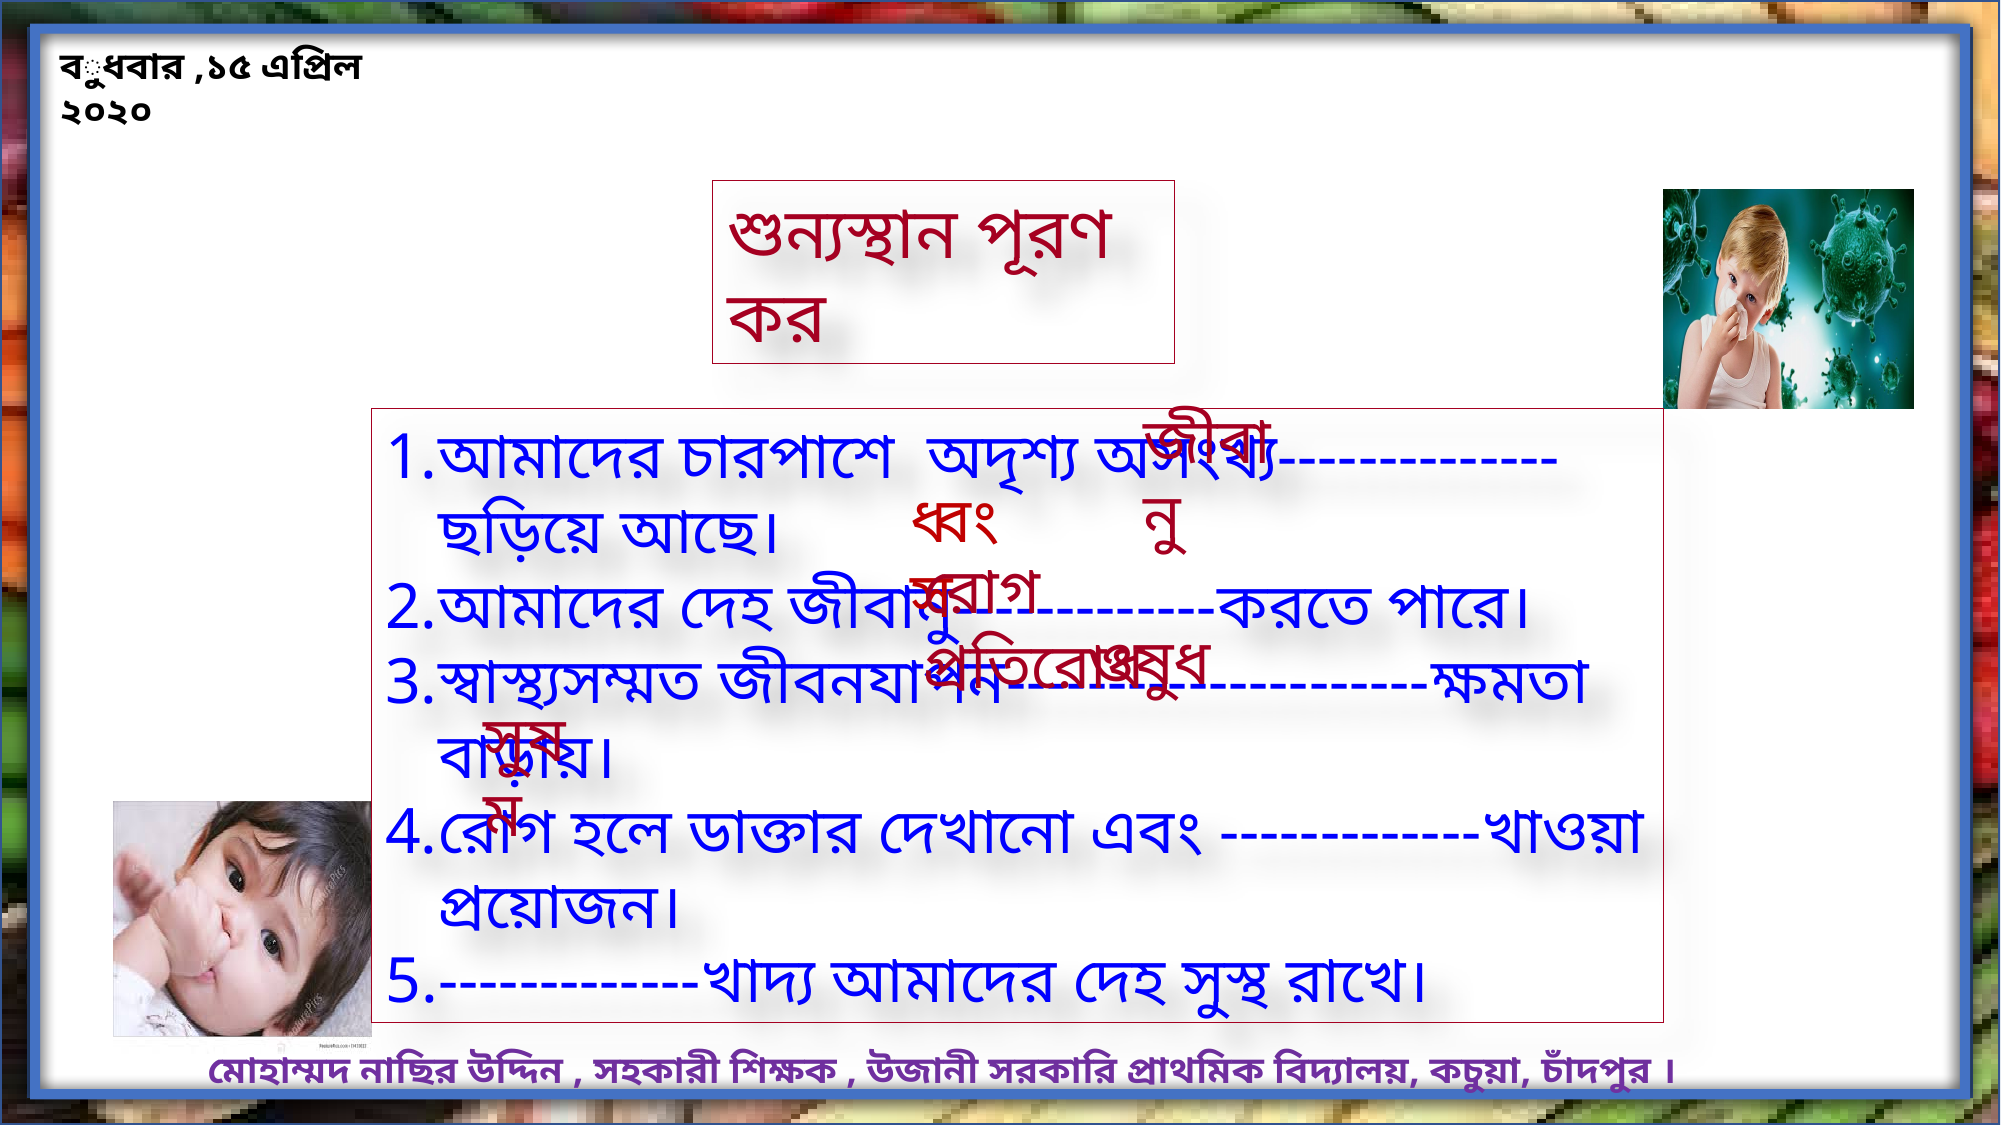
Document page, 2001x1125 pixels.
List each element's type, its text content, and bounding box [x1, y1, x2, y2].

text_box আমাদের চারপাশে অদৃশ্য অসংখ্য--------------ছড়িয়ে আছে। আমাদের দেহ জীবানু-------------করতে পারে। স্বাস্থ্যসম্মত জীবনযাপন---------------------ক্ষমতা বাড়ায়। রোগ হলে ডাক্তার দেখানো এবং -------------খাওয়া প্রয়োজন। -------------খাদ্য আমাদের দেহ সুস্থ রাখে। [371, 408, 1664, 1023]
text_box ধ্বংস [895, 472, 1054, 638]
text_box শুন্যস্থান পূরণ কর [712, 180, 1175, 364]
picture [113, 801, 372, 1054]
text_box রোগ প্রতিরোধ [908, 543, 1269, 708]
text_box জীবানু [1129, 394, 1295, 559]
text_box সুষম [468, 691, 599, 857]
text_box ওষুধ [1073, 614, 1265, 704]
picture [1663, 189, 1914, 409]
